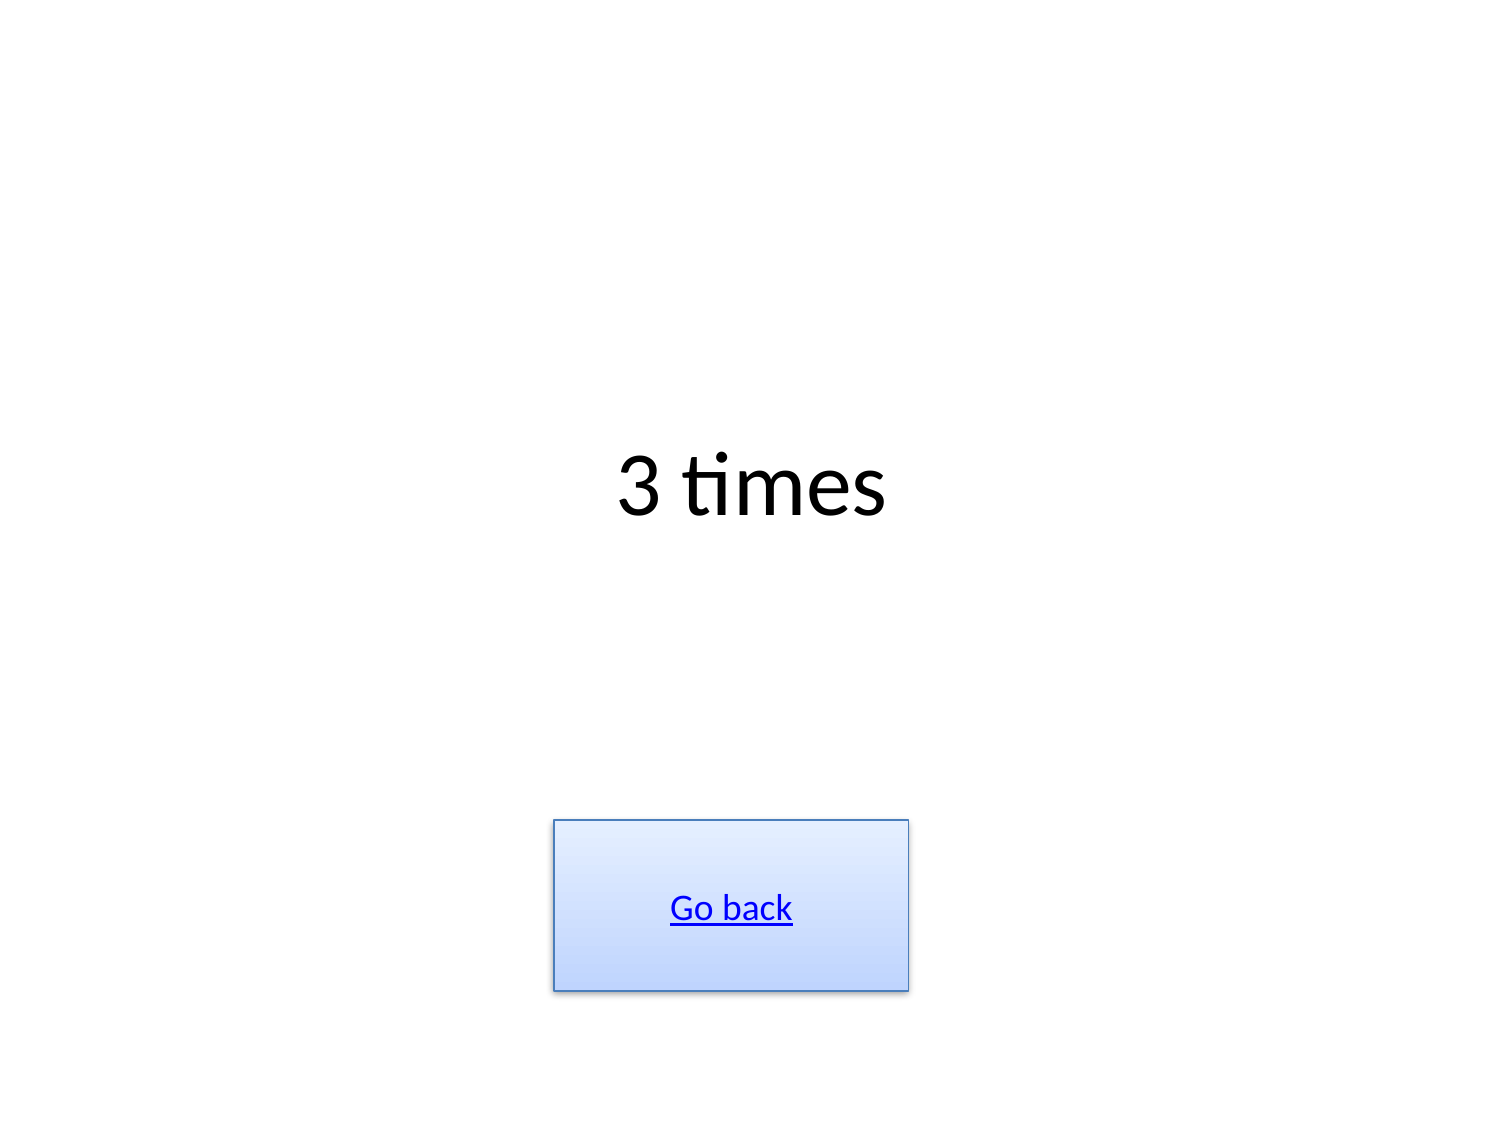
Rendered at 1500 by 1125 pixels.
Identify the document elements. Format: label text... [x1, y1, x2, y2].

title 3 times [76, 385, 1427, 573]
